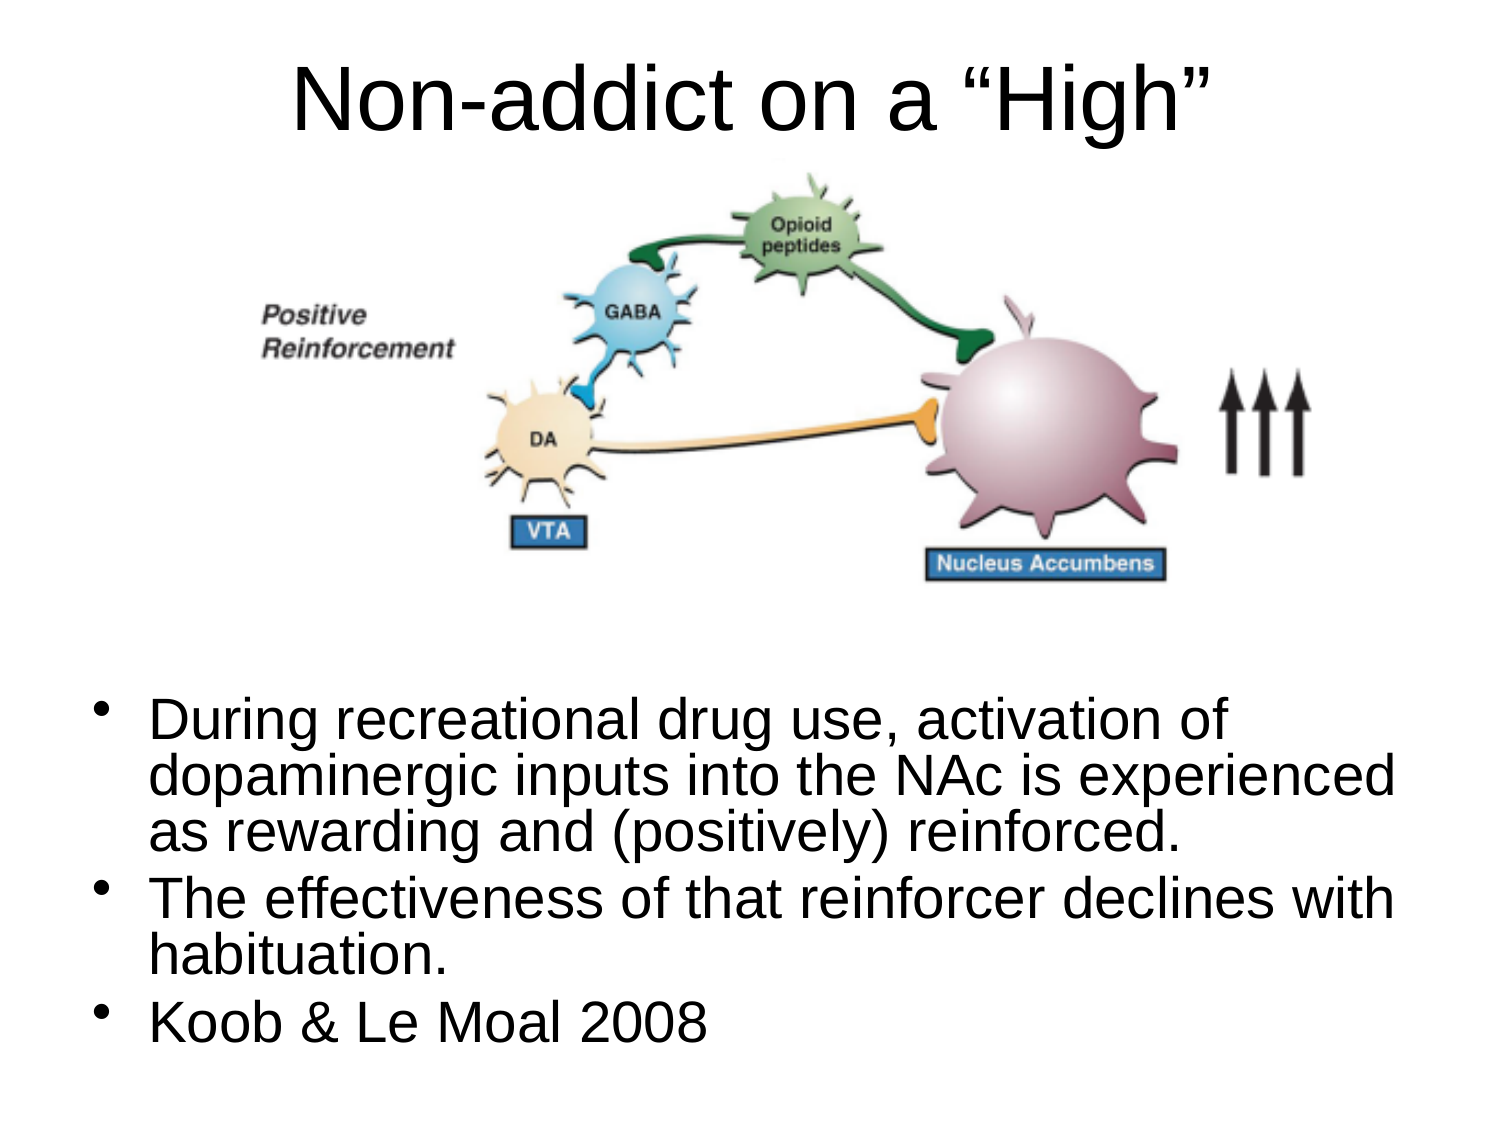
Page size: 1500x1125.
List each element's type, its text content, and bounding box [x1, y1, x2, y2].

picture [241, 158, 1325, 598]
list During recreational drug use, activation of dopaminergic inputs into the NAc is experienced as rewarding and (positively) reinforced. The effectiveness of that reinforcer declines with habituation. Koob & Le Moal 2008 [76, 686, 1427, 764]
title Non-addict on a “High” [76, 0, 1427, 188]
